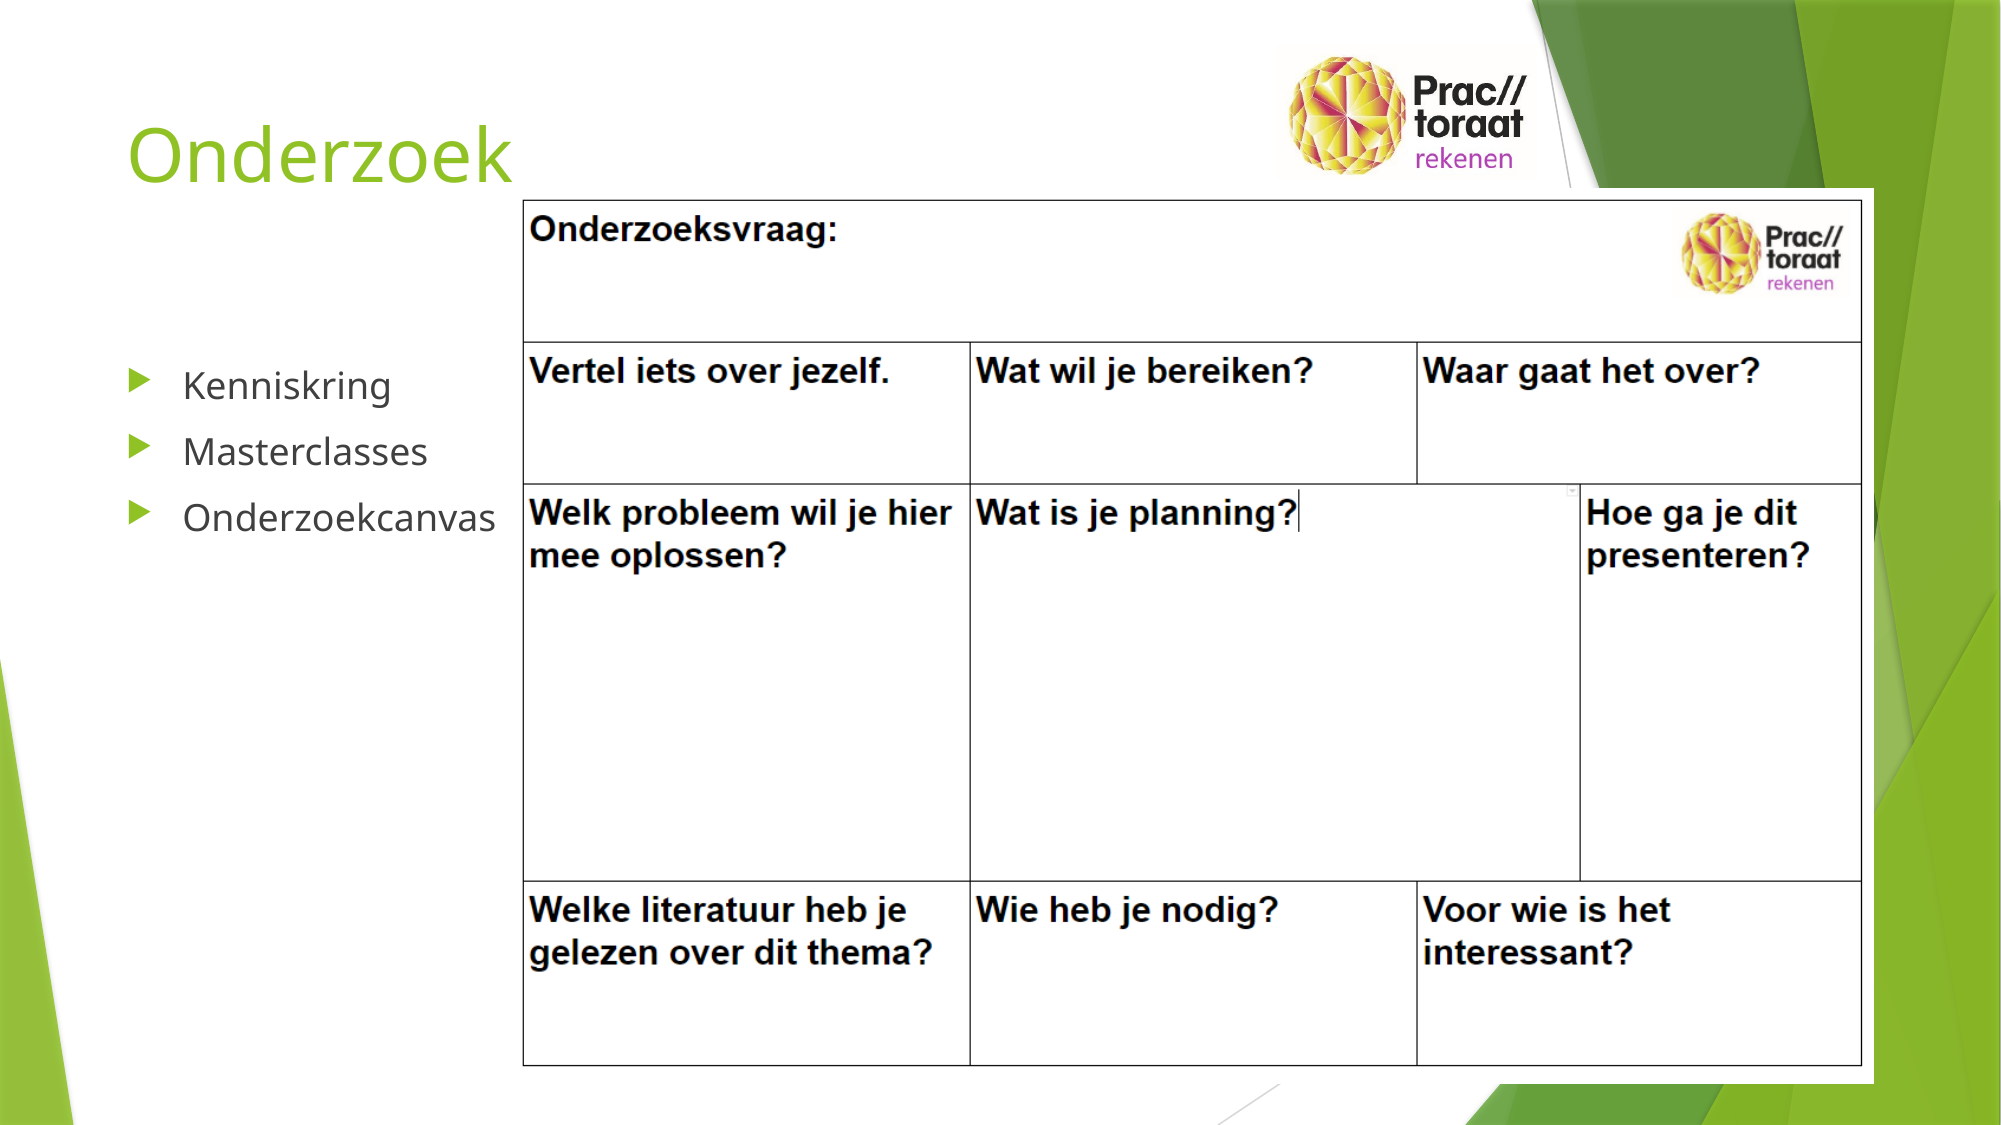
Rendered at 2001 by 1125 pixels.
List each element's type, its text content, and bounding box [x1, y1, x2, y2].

picture [1276, 45, 1537, 180]
title Onderzoek [111, 99, 1276, 317]
list Kenniskring Masterclasses Onderzoekcanvas [111, 354, 506, 992]
picture [511, 187, 1874, 1084]
